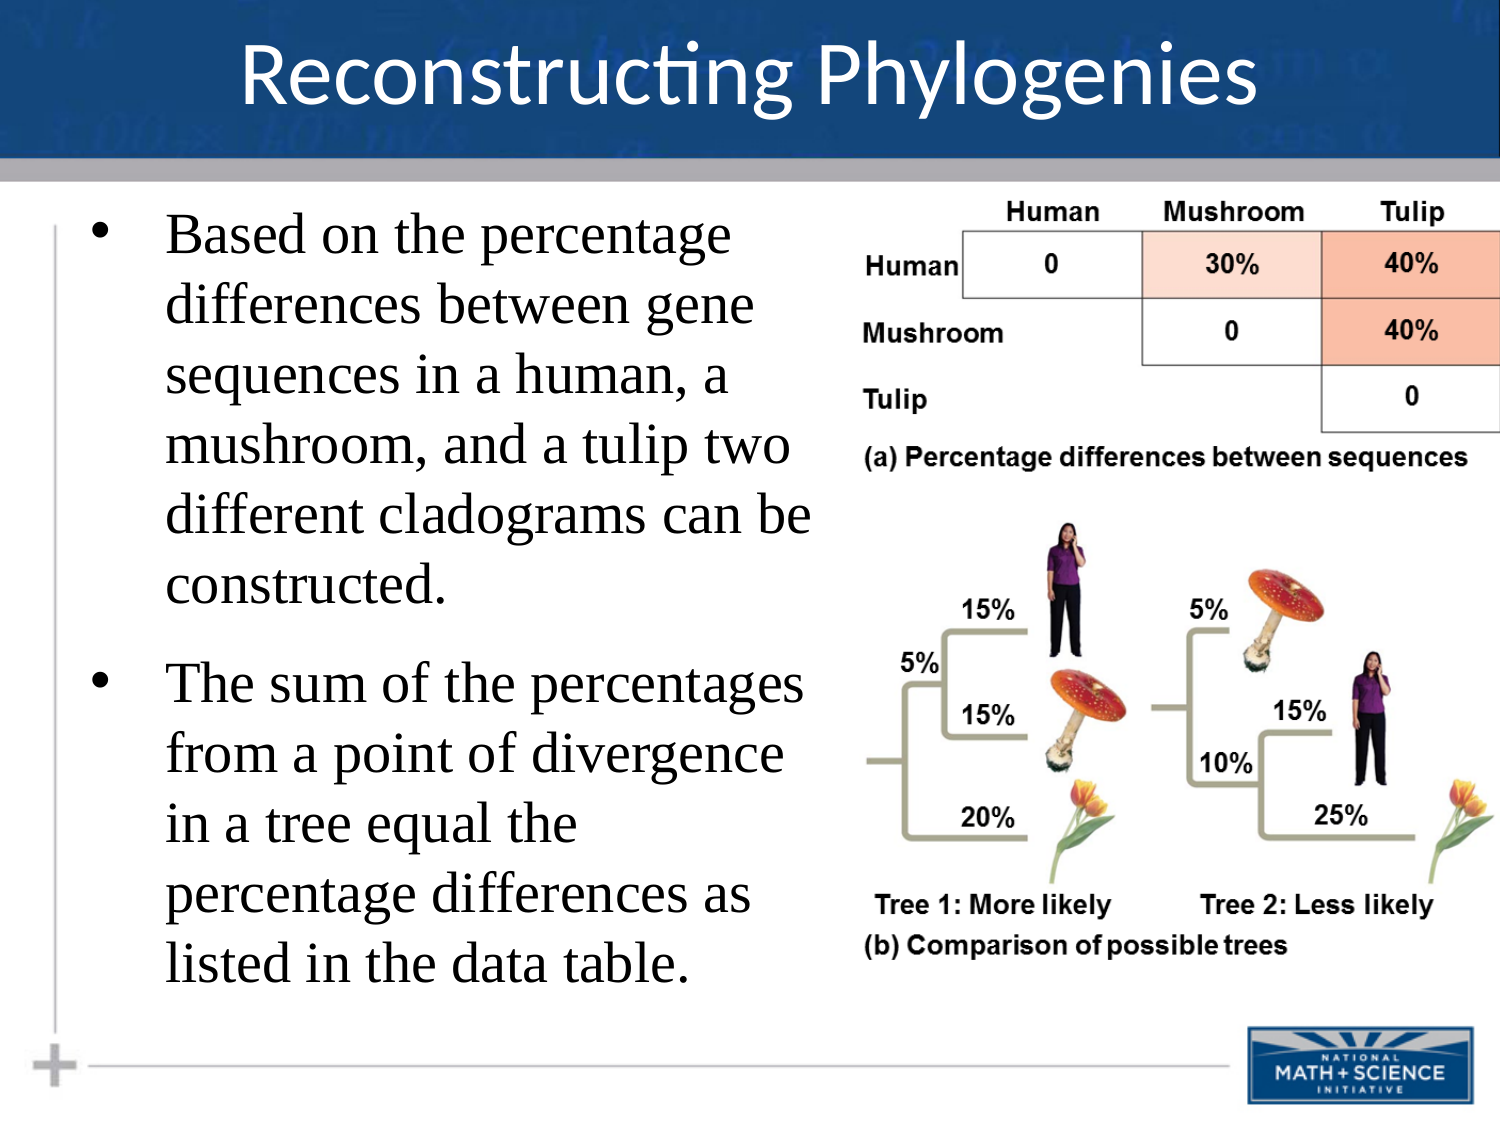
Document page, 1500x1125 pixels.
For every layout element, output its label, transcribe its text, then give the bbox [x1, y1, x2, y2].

text_box Based on the percentage differences between gene sequences in a human, a mushroom, and a tulip two different cladograms can be constructed. The sum of the percentages from a point of divergence in a tree equal the percentage differences as listed in the data table. [74, 187, 837, 1016]
text_box Reconstructing Phylogenies [37, 5, 1463, 132]
picture [0, 0, 1500, 1125]
